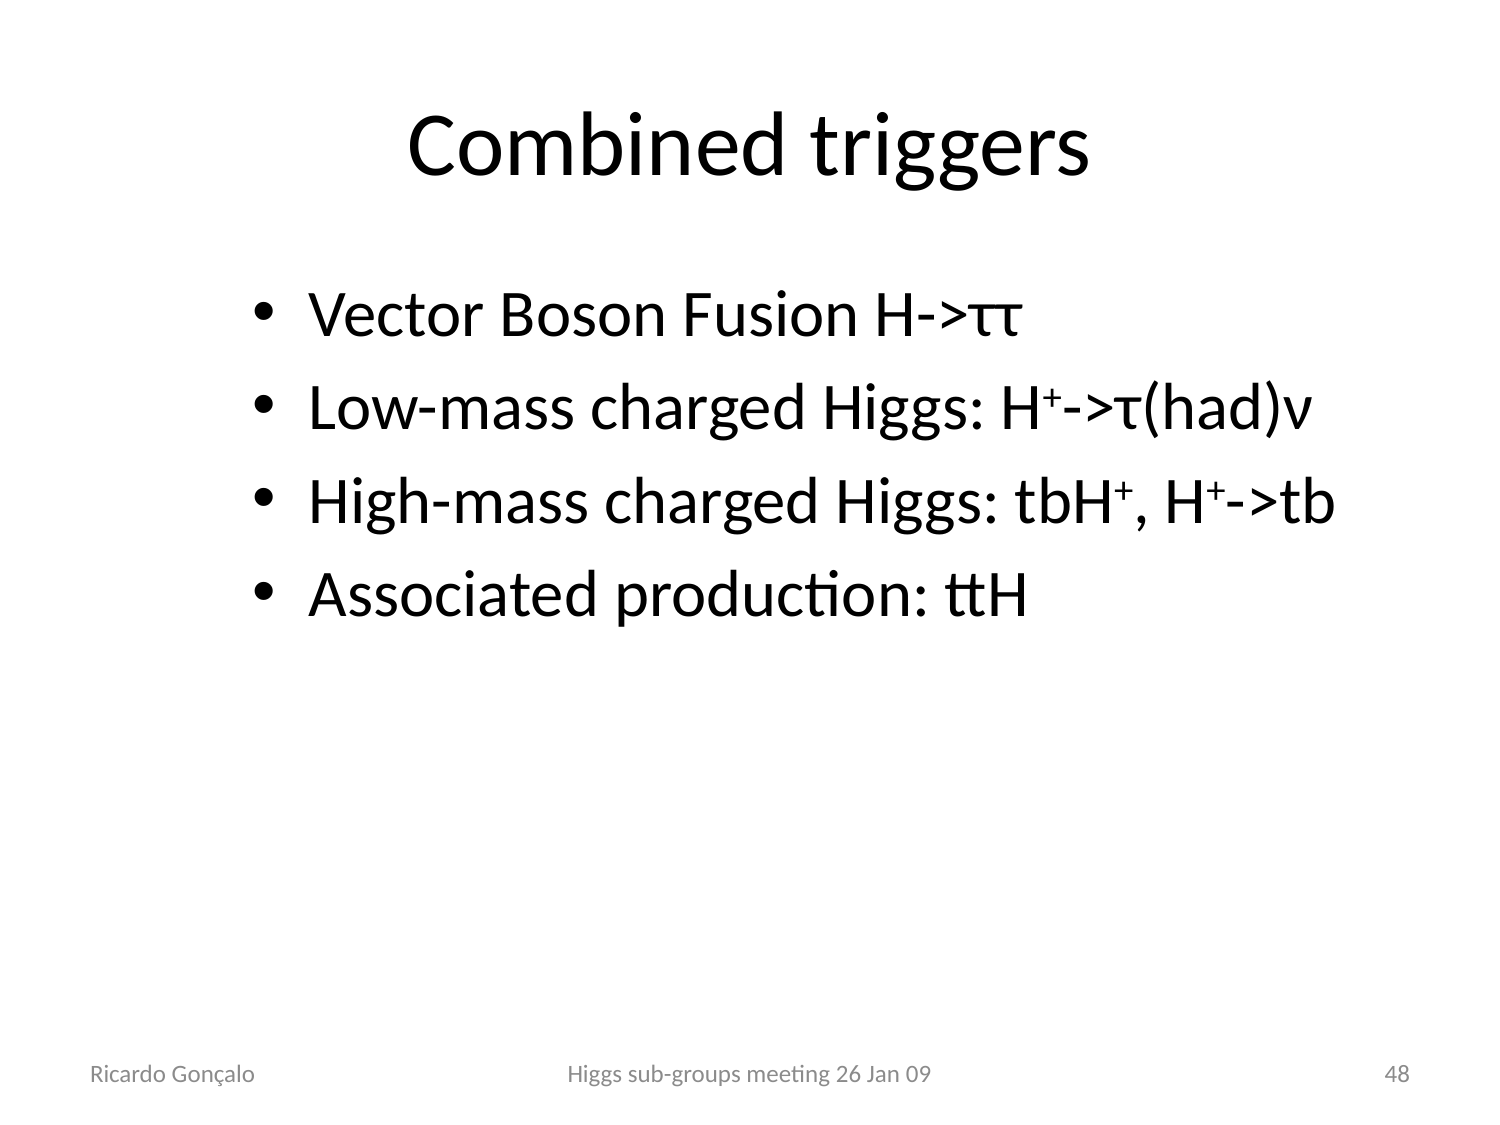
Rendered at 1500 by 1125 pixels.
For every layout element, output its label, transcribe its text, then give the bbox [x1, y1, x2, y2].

footer Higgs sub-groups meeting 26 Jan 09 [512, 1042, 988, 1103]
slide_number Ricardo Gonçalo [75, 1042, 425, 1103]
slide_number 48 [1074, 1042, 1425, 1103]
title Combined triggers [74, 44, 1426, 233]
list Vector Boson Fusion H->ττ Low-mass charged Higgs: H+->τ(had)ν High-mass charged Higgs: tbH+, H+->tb Associated production: ttH [237, 262, 1426, 1006]
